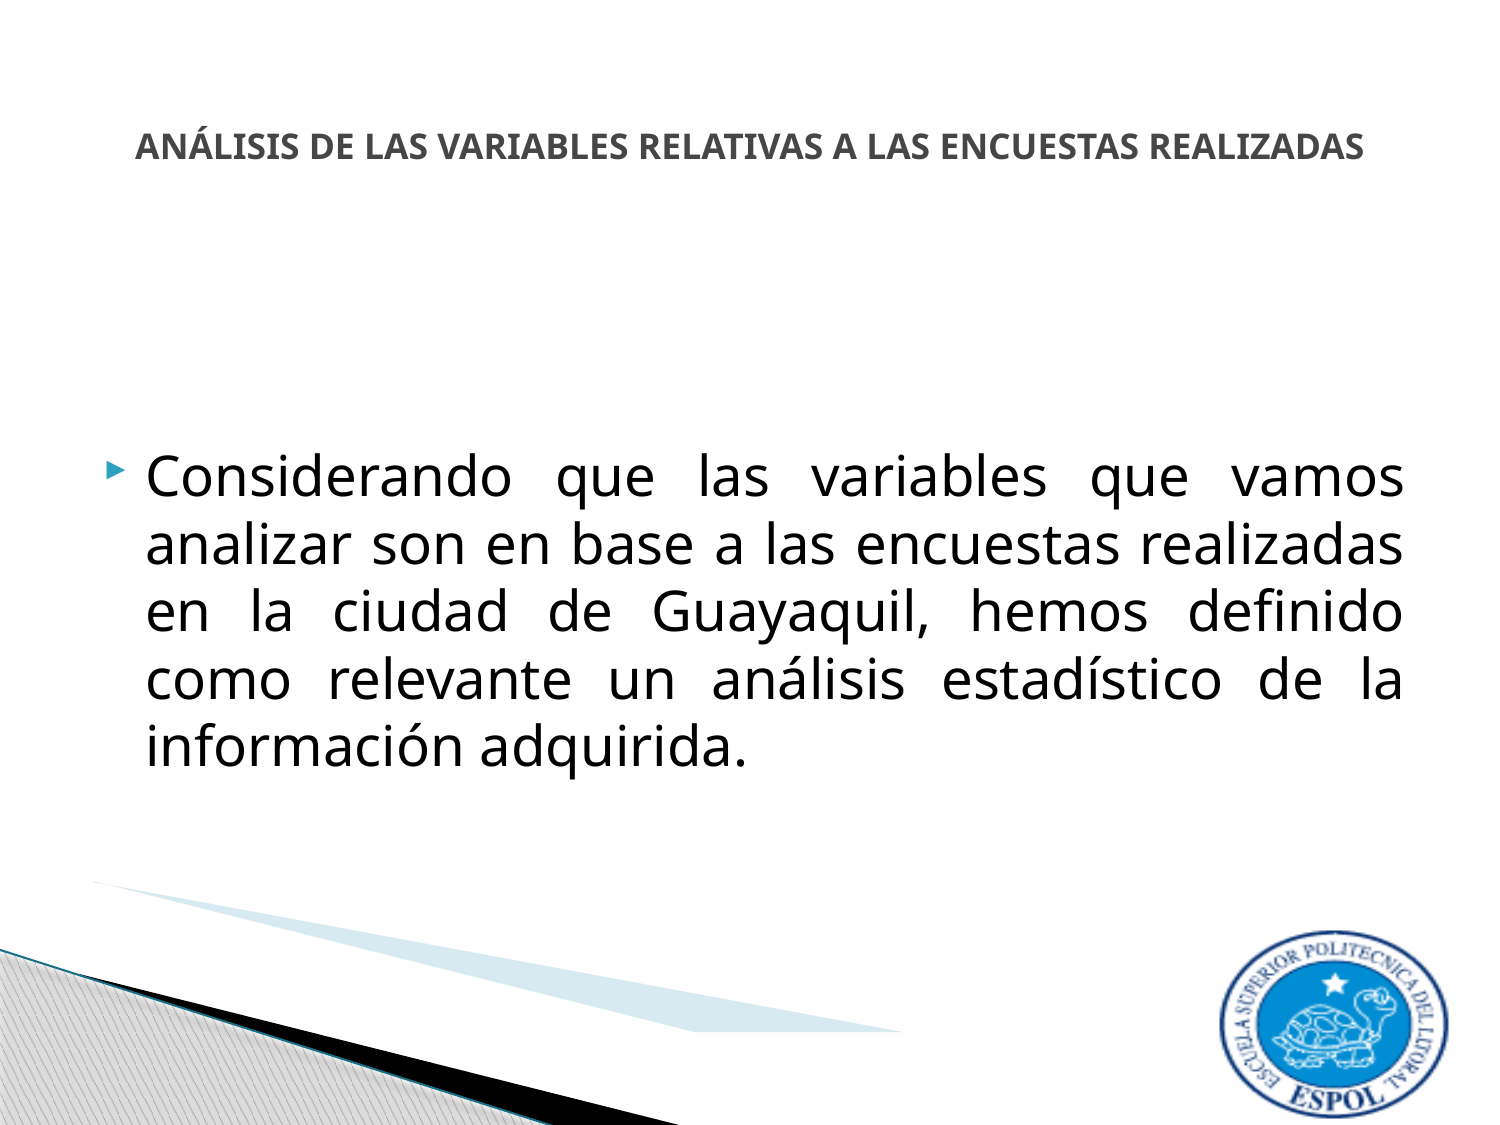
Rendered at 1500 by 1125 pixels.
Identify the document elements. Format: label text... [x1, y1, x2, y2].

picture [1218, 925, 1454, 1125]
picture [1272, 1024, 1383, 1069]
title ANÁLISIS DE LAS VARIABLES RELATIVAS A LAS ENCUESTAS REALIZADAS [75, 45, 1425, 233]
list Considerando que las variables que vamos analizar son en base a las encuestas realizadas en la ciudad de Guayaquil, hemos definido como relevante un análisis estadístico de la información adquirida. [70, 281, 1421, 1024]
